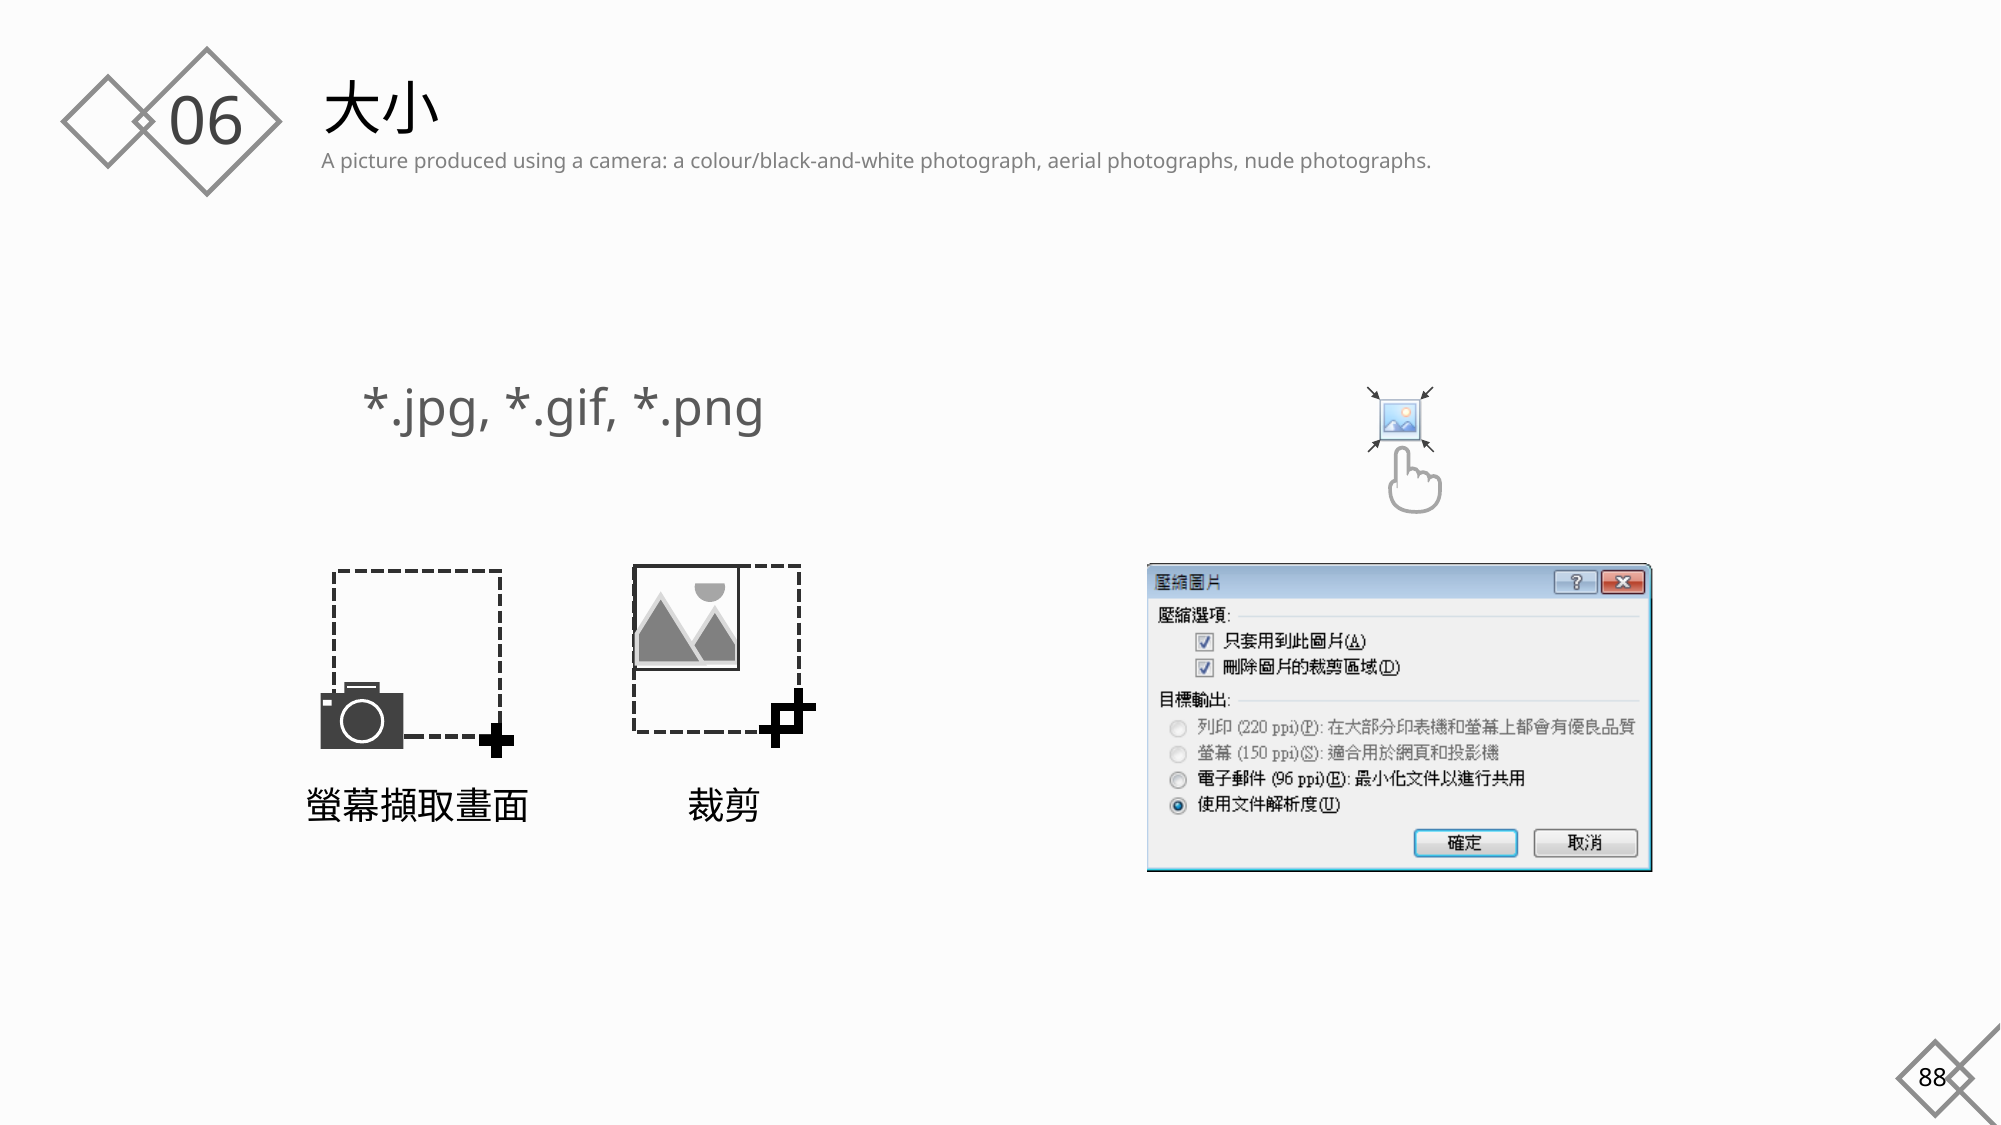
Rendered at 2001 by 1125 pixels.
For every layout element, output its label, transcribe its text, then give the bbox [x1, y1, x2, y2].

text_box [288, 571, 547, 836]
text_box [1365, 384, 1436, 455]
title 大小 [309, 64, 1939, 150]
text_box [1388, 455, 1442, 514]
text_box *.jpg, *.gif, *.png [347, 378, 781, 444]
slide_number 88 [1900, 1048, 1966, 1109]
picture [1147, 563, 1654, 872]
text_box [633, 565, 816, 836]
